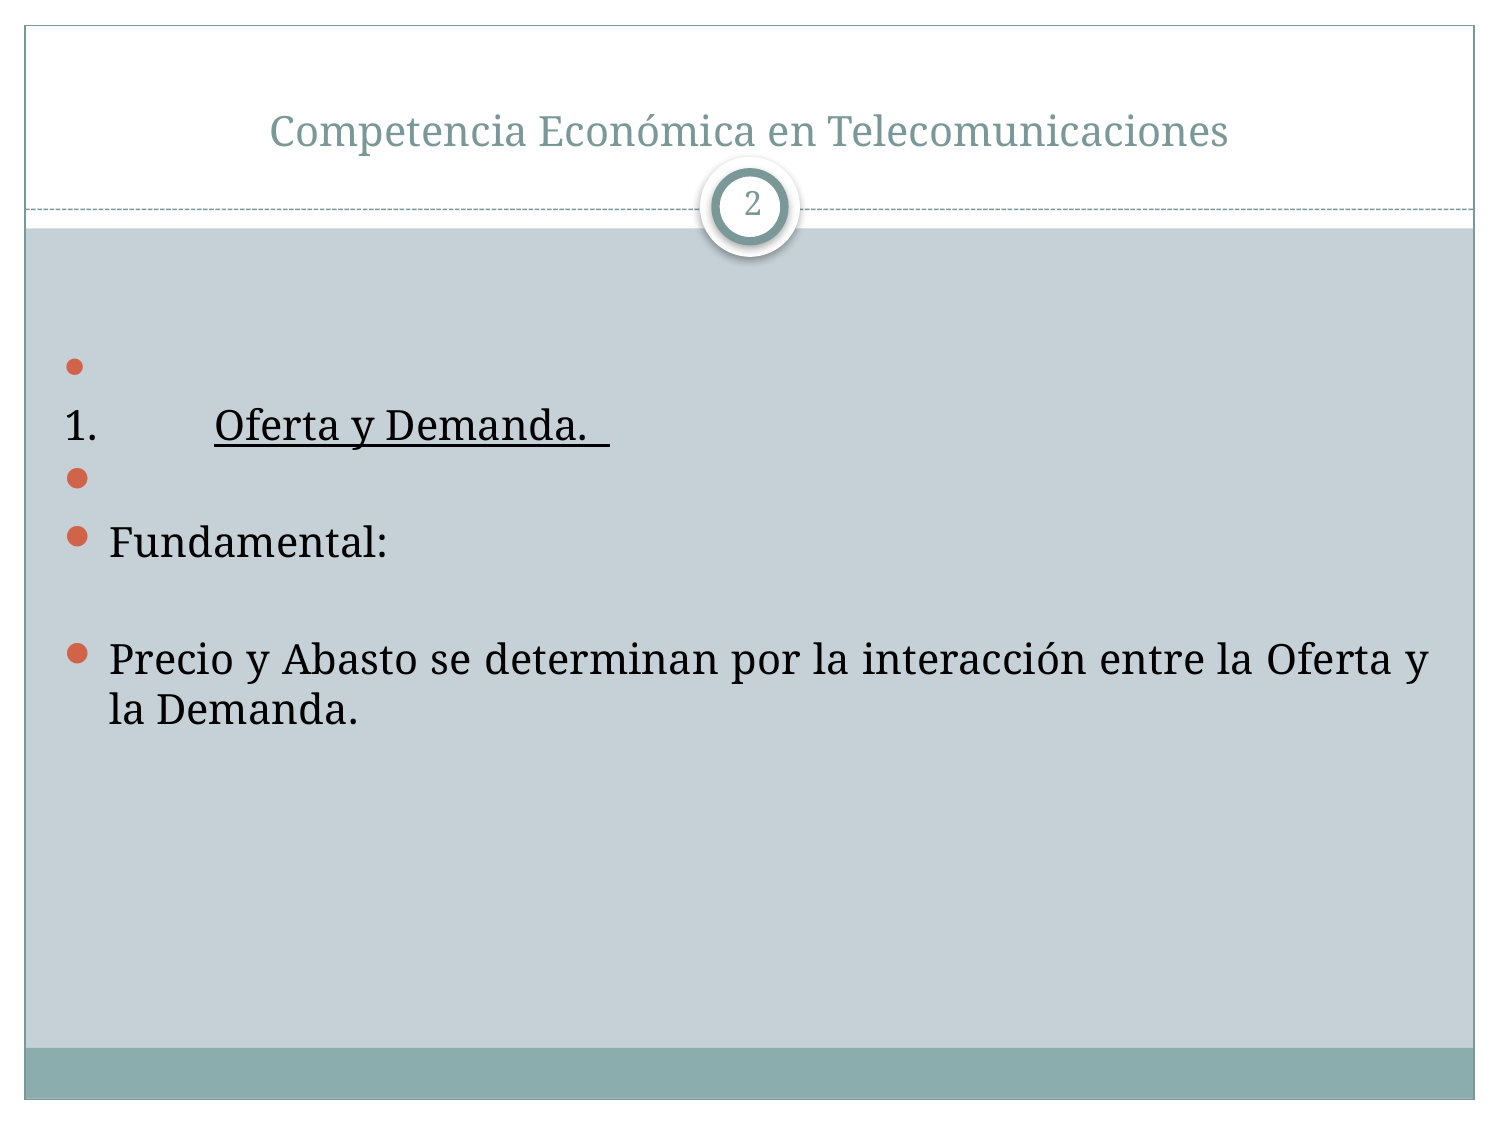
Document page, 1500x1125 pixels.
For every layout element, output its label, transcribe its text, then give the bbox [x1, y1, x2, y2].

slide_number 2 [715, 168, 791, 241]
list 1. Oferta y Demanda. Fundamental: Precio y Abasto se determinan por la interacción entre la Oferta y la Demanda. [49, 250, 1445, 1001]
title Competencia Económica en Telecomunicaciones [49, 37, 1450, 162]
